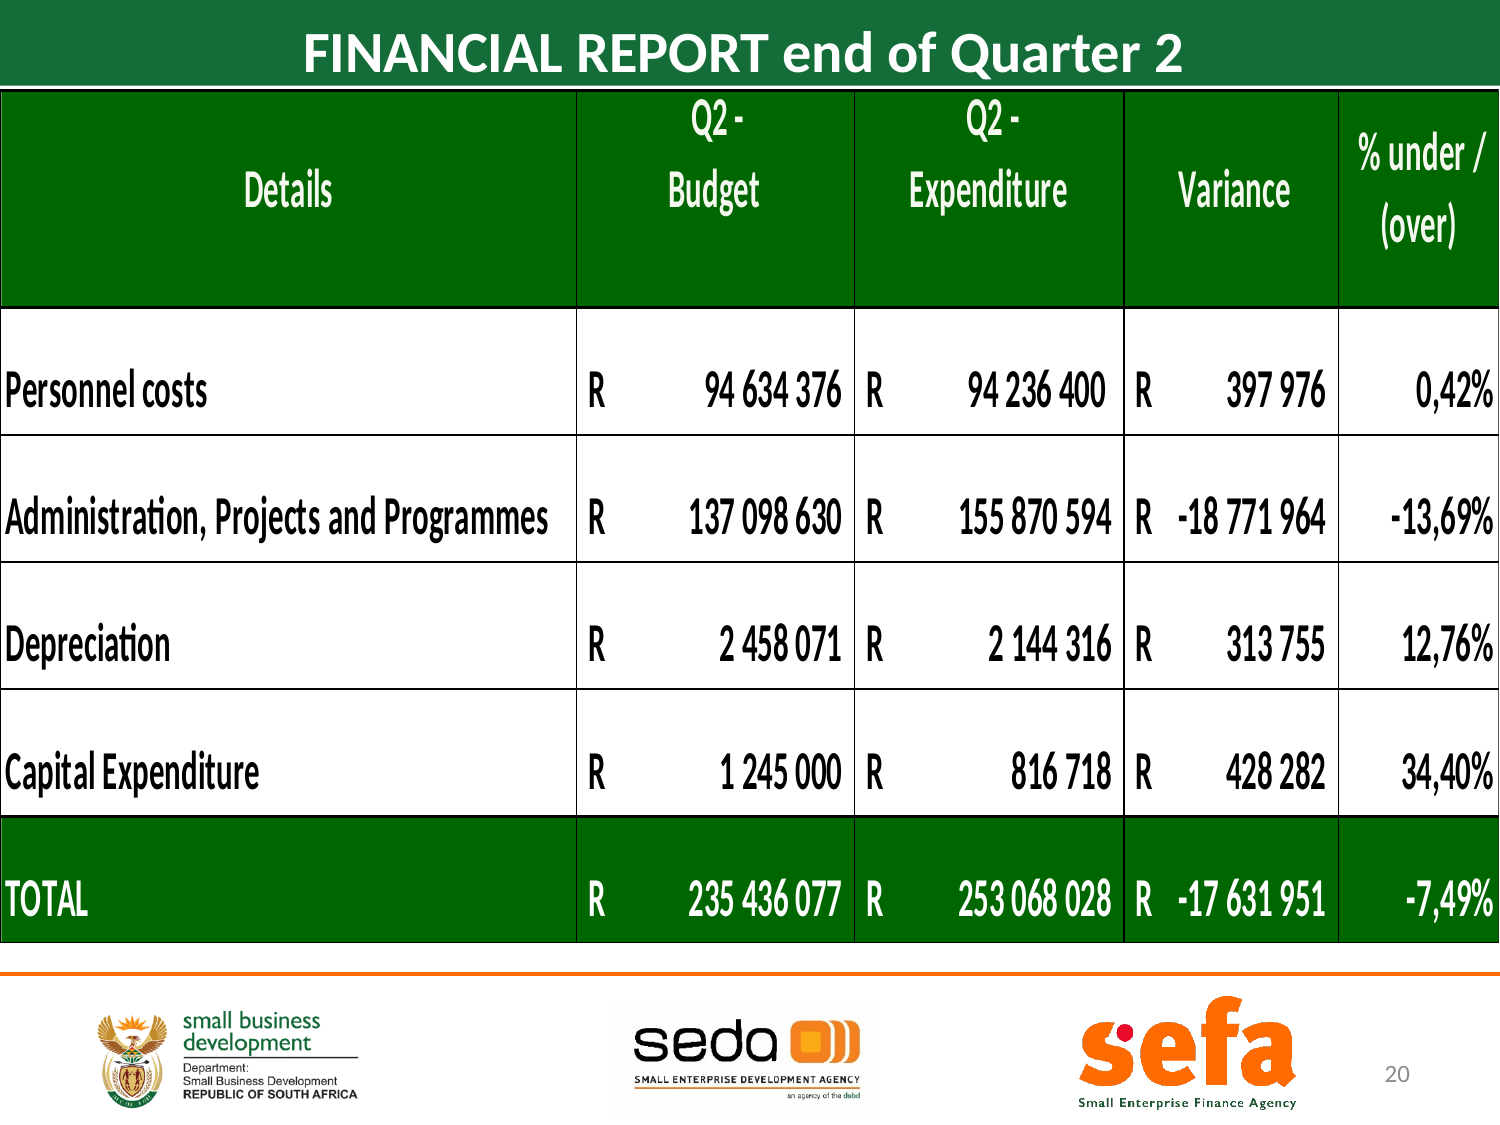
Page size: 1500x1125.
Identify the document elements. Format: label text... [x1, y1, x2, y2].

slide_number 20 [1302, 1042, 1425, 1103]
picture [1078, 996, 1298, 1111]
text_box [0, 0, 1500, 86]
picture [89, 975, 366, 1125]
picture [0, 88, 1500, 973]
picture [612, 1002, 881, 1117]
text_box FINANCIAL REPORT end of Quarter 2 [160, 6, 1340, 87]
